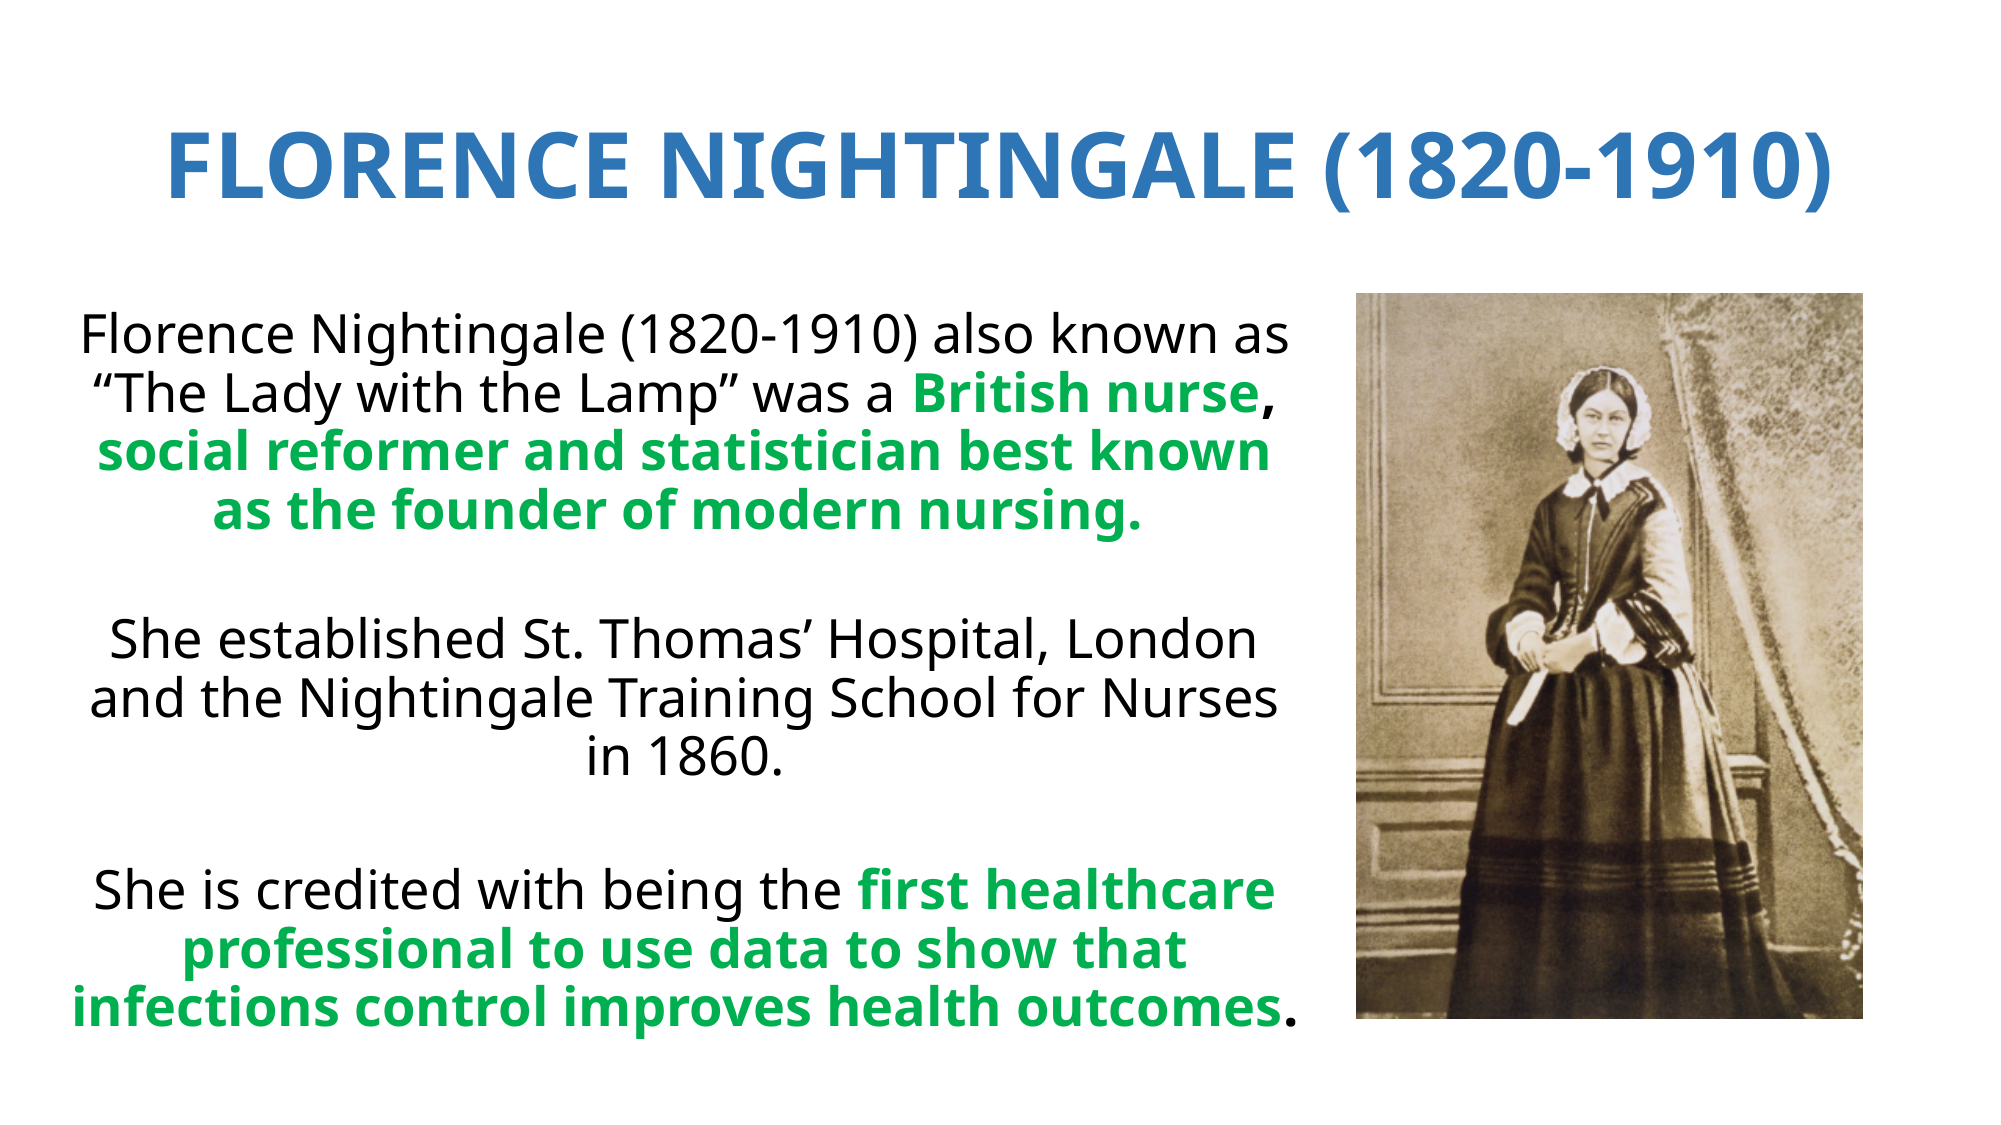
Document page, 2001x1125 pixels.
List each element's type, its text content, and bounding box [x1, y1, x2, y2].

picture [1356, 293, 1863, 1019]
list Florence Nightingale (1820-1910) also known as “The Lady with the Lamp” was a British nurse, social reformer and statistician best known as the founder of modern nursing. She established St. Thomas’ Hospital, London and the Nightingale Training School for Nurses in 1860. She is credited with being the first healthcare professional to use data to show that infections control improves health outcomes. [50, 299, 1321, 1091]
title Florence Nightingale (1820-1910) [137, 59, 1863, 278]
